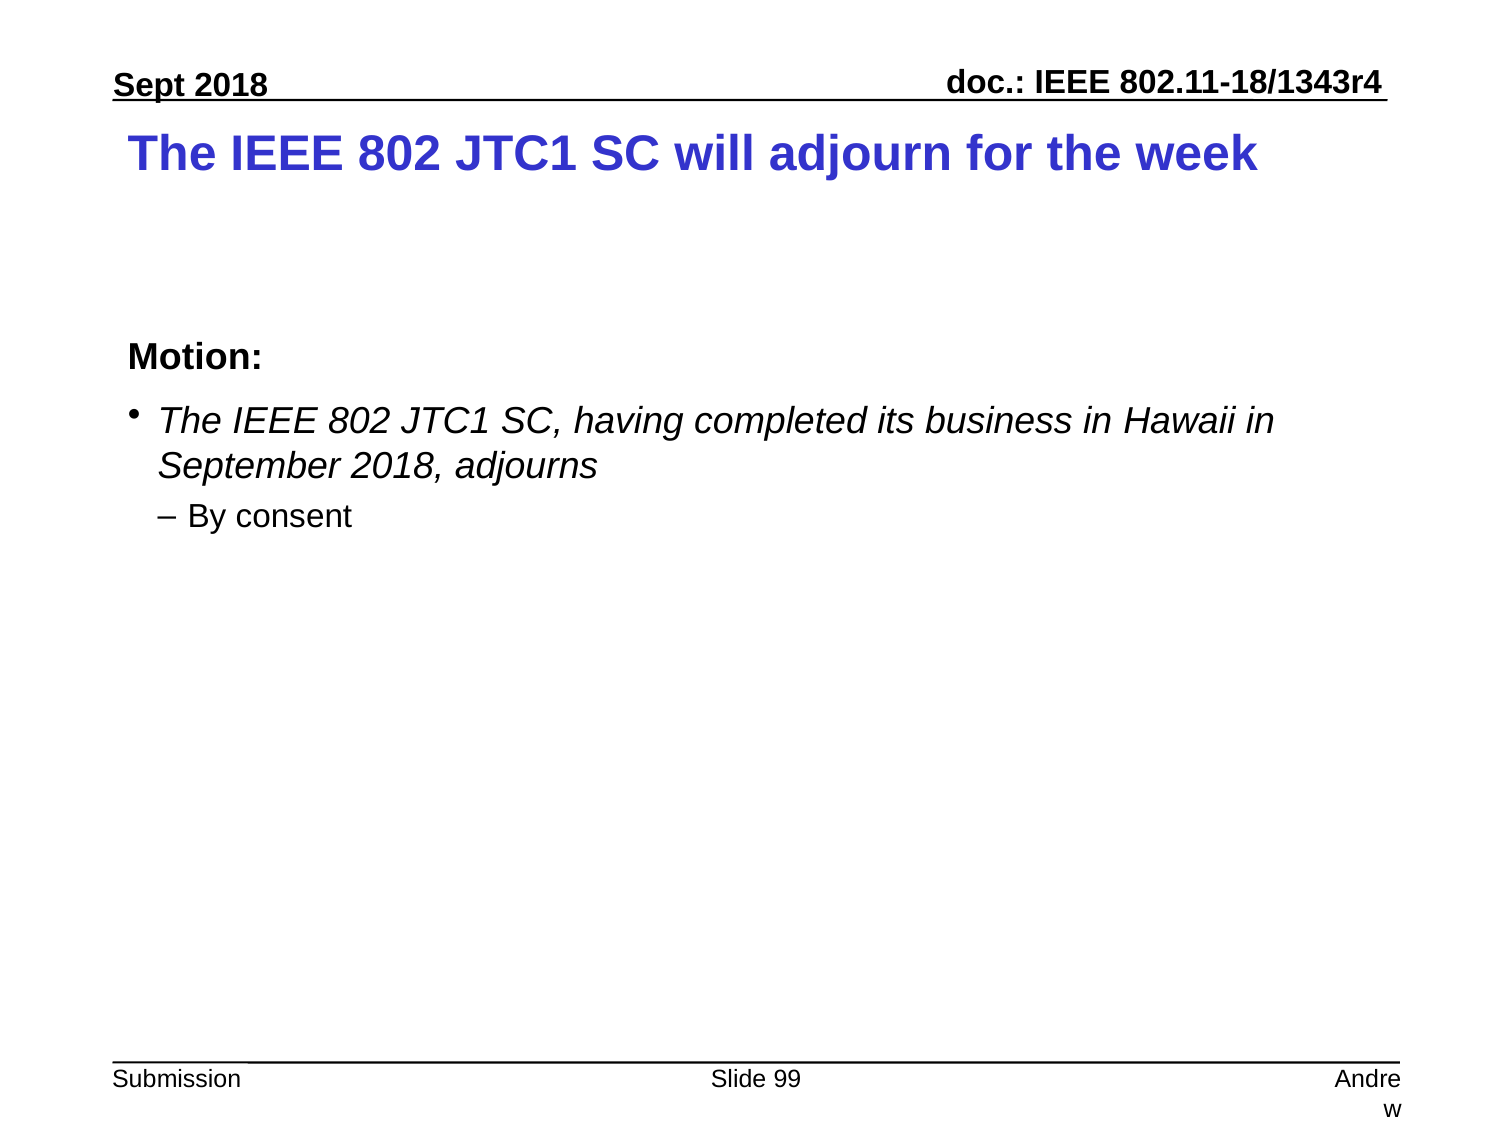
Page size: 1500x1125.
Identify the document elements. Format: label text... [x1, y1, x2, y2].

footer Andrew Myles, Cisco [1320, 1061, 1402, 1093]
list Motion: The IEEE 802 JTC1 SC, having completed its business in Hawaii in September 2018, adjourns By consent [112, 324, 1388, 1000]
slide_number Slide 99 [709, 1061, 803, 1093]
title The IEEE 802 JTC1 SC will adjourn for the week [112, 112, 1388, 288]
